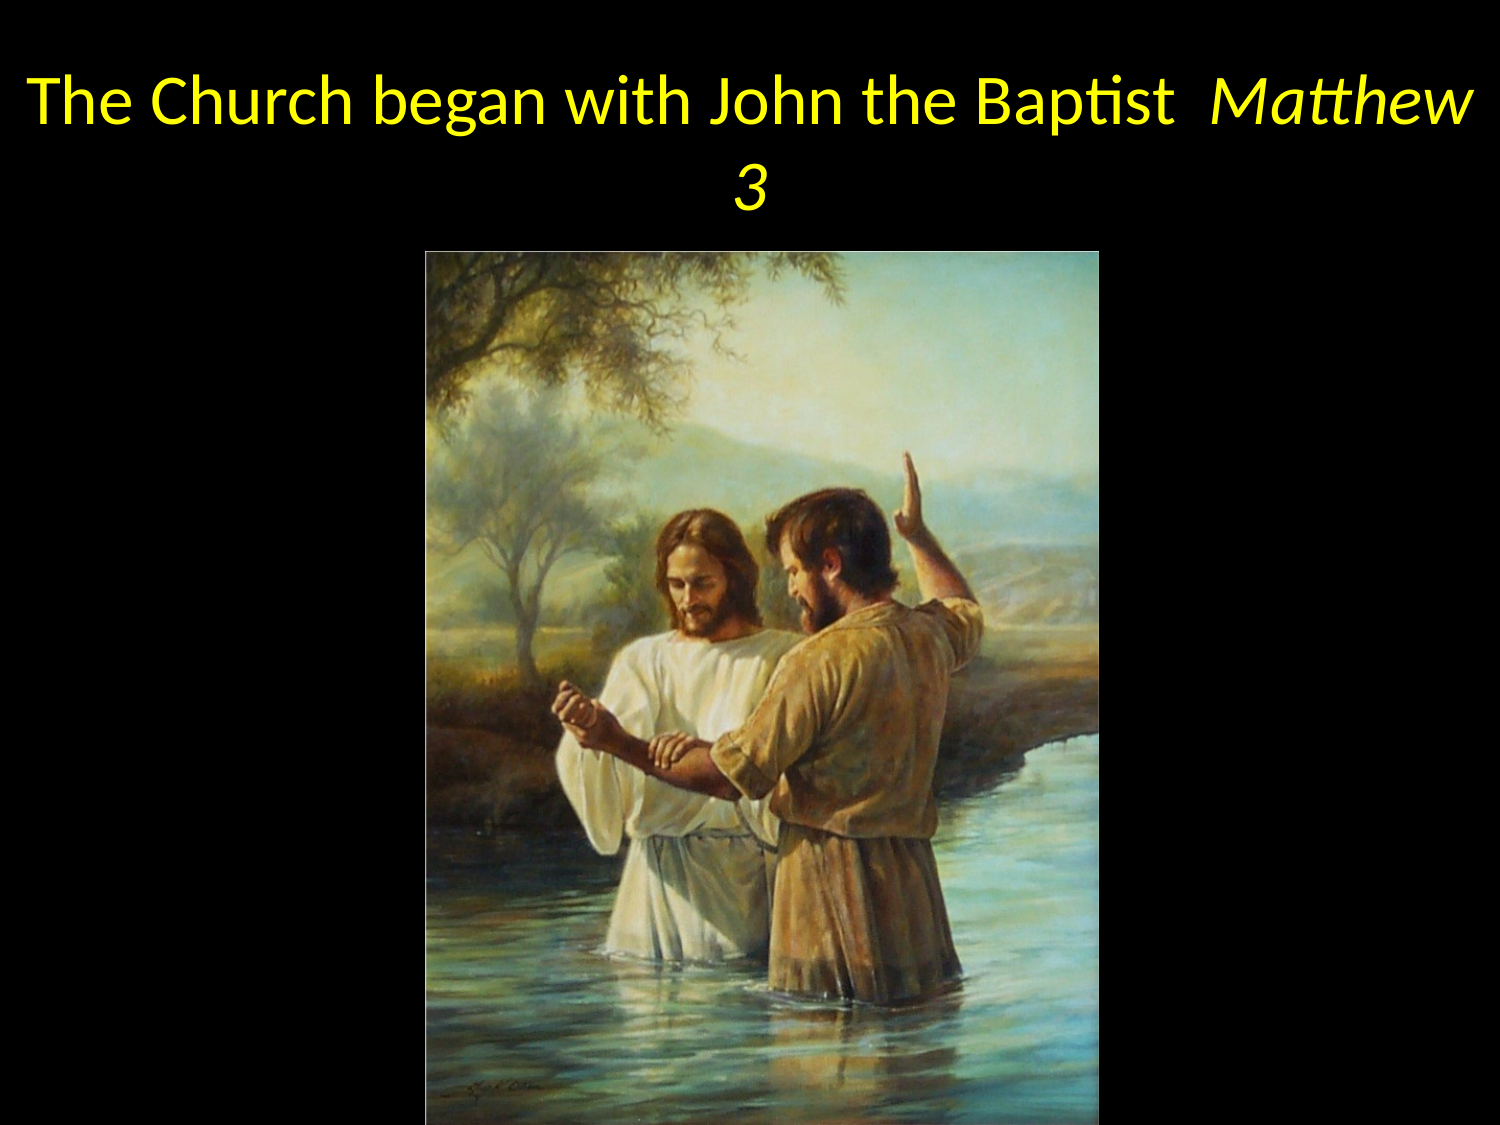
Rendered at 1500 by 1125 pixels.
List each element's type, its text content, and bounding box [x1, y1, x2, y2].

title The Church began with John the Baptist Matthew 3 [0, 45, 1500, 233]
picture [424, 251, 1099, 1125]
